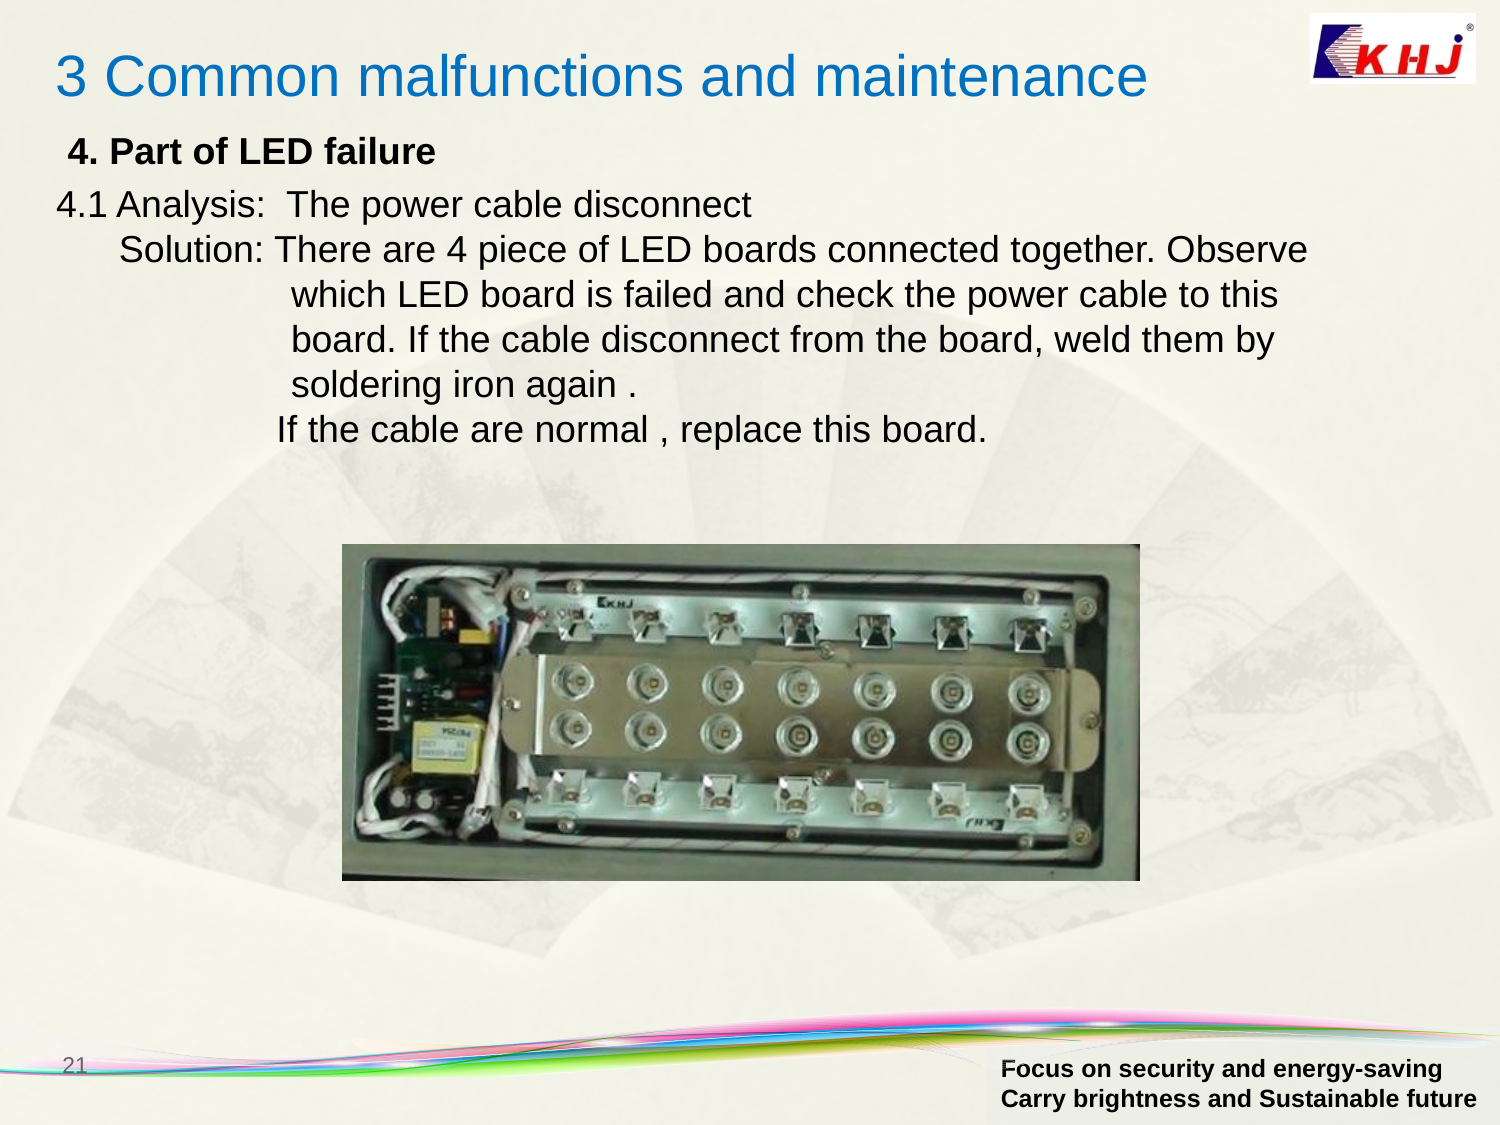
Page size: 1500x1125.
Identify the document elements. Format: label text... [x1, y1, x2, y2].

picture [1310, 13, 1476, 84]
slide_number 20 [0, 1040, 150, 1088]
picture [341, 544, 1141, 882]
text_box 4. Part of LED failure [52, 119, 452, 180]
text_box 4.1 Analysis: The power cable disconnect Solution: There are 4 piece of LED boards connected together. Observe which LED board is failed and check the power cable to this board. If the cable disconnect from the board, weld them by soldering iron again . If the cable are normal , replace this board. [41, 172, 1405, 458]
picture [0, 1005, 1500, 1077]
